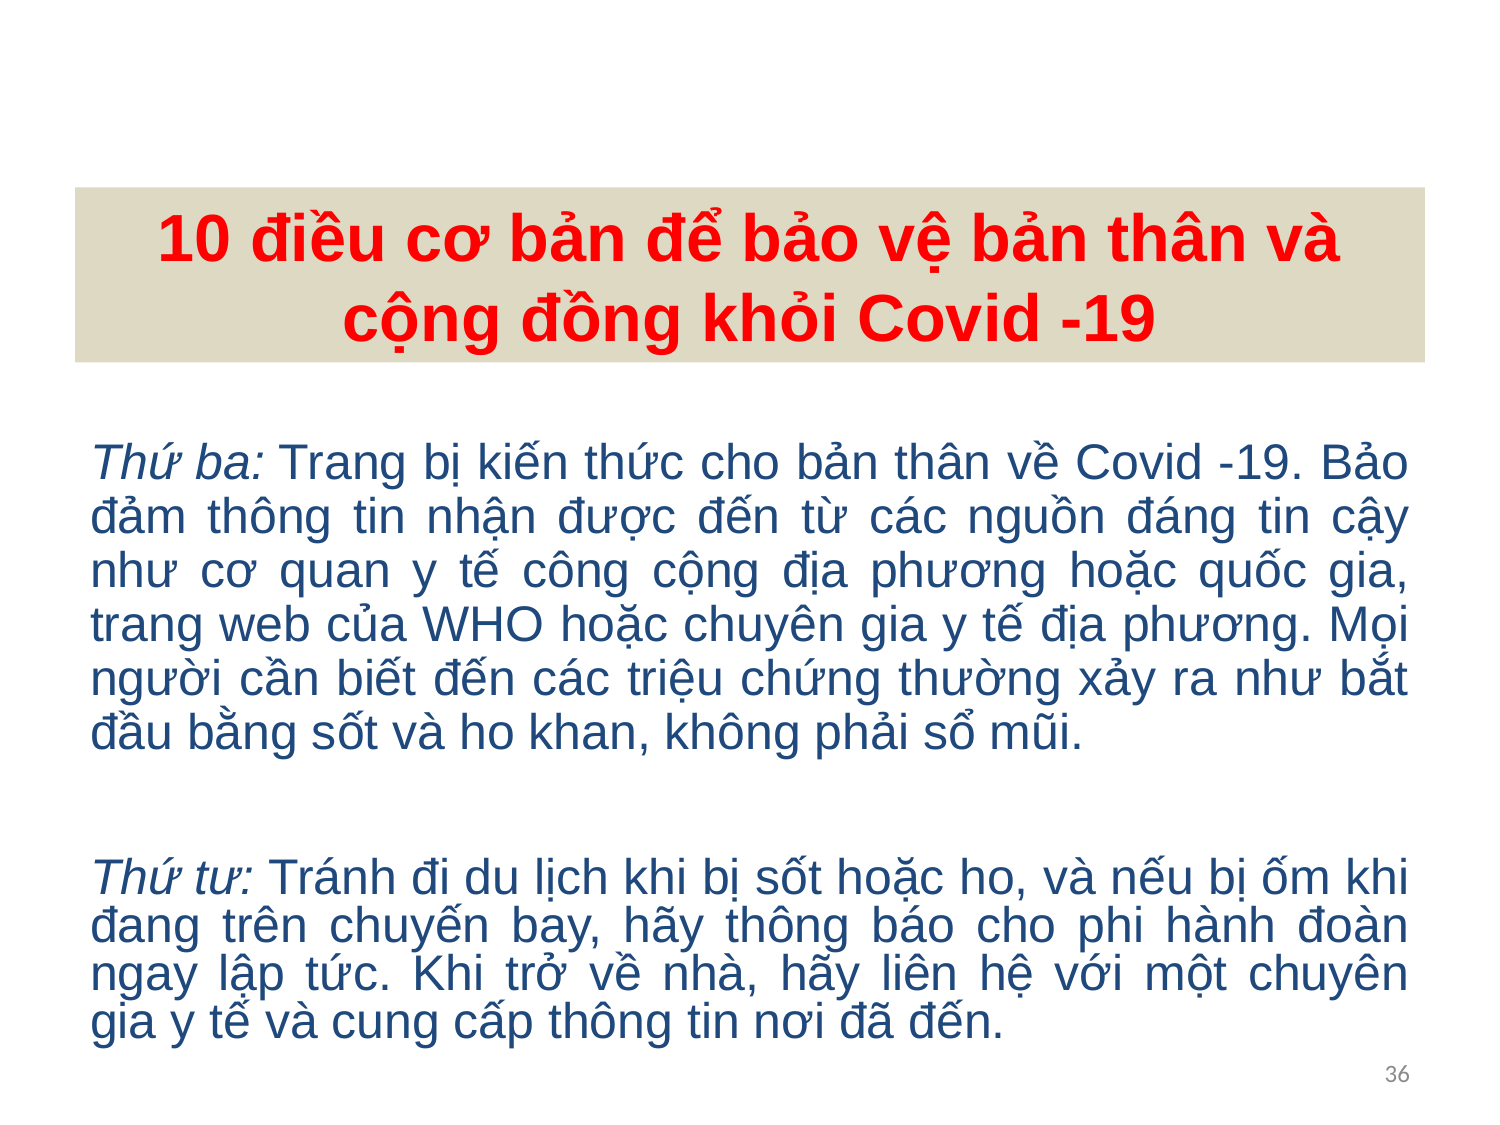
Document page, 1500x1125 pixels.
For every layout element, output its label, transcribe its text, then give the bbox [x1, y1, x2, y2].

list Thứ ba: Trang bị kiến thức cho bản thân về Covid -19. Bảo đảm thông tin nhận được đến từ các nguồn đáng tin cậy như cơ quan y tế công cộng địa phương hoặc quốc gia, trang web của WHO hoặc chuyên gia y tế địa phương. Mọi người cần biết đến các triệu chứng thường xảy ra như bắt đầu bằng sốt và ho khan, không phải sổ mũi. Thứ tư: Tránh đi du lịch khi bị sốt hoặc ho, và nếu bị ốm khi đang trên chuyến bay, hãy thông báo cho phi hành đoàn ngay lập tức. Khi trở về nhà, hãy liên hệ với một chuyên gia y tế và cung cấp thông tin nơi đã đến. [75, 368, 1425, 1079]
slide_number 36 [1074, 1079, 1425, 1103]
title 10 điều cơ bản để bảo vệ bản thân và cộng đồng khỏi Covid -19 [75, 187, 1425, 363]
